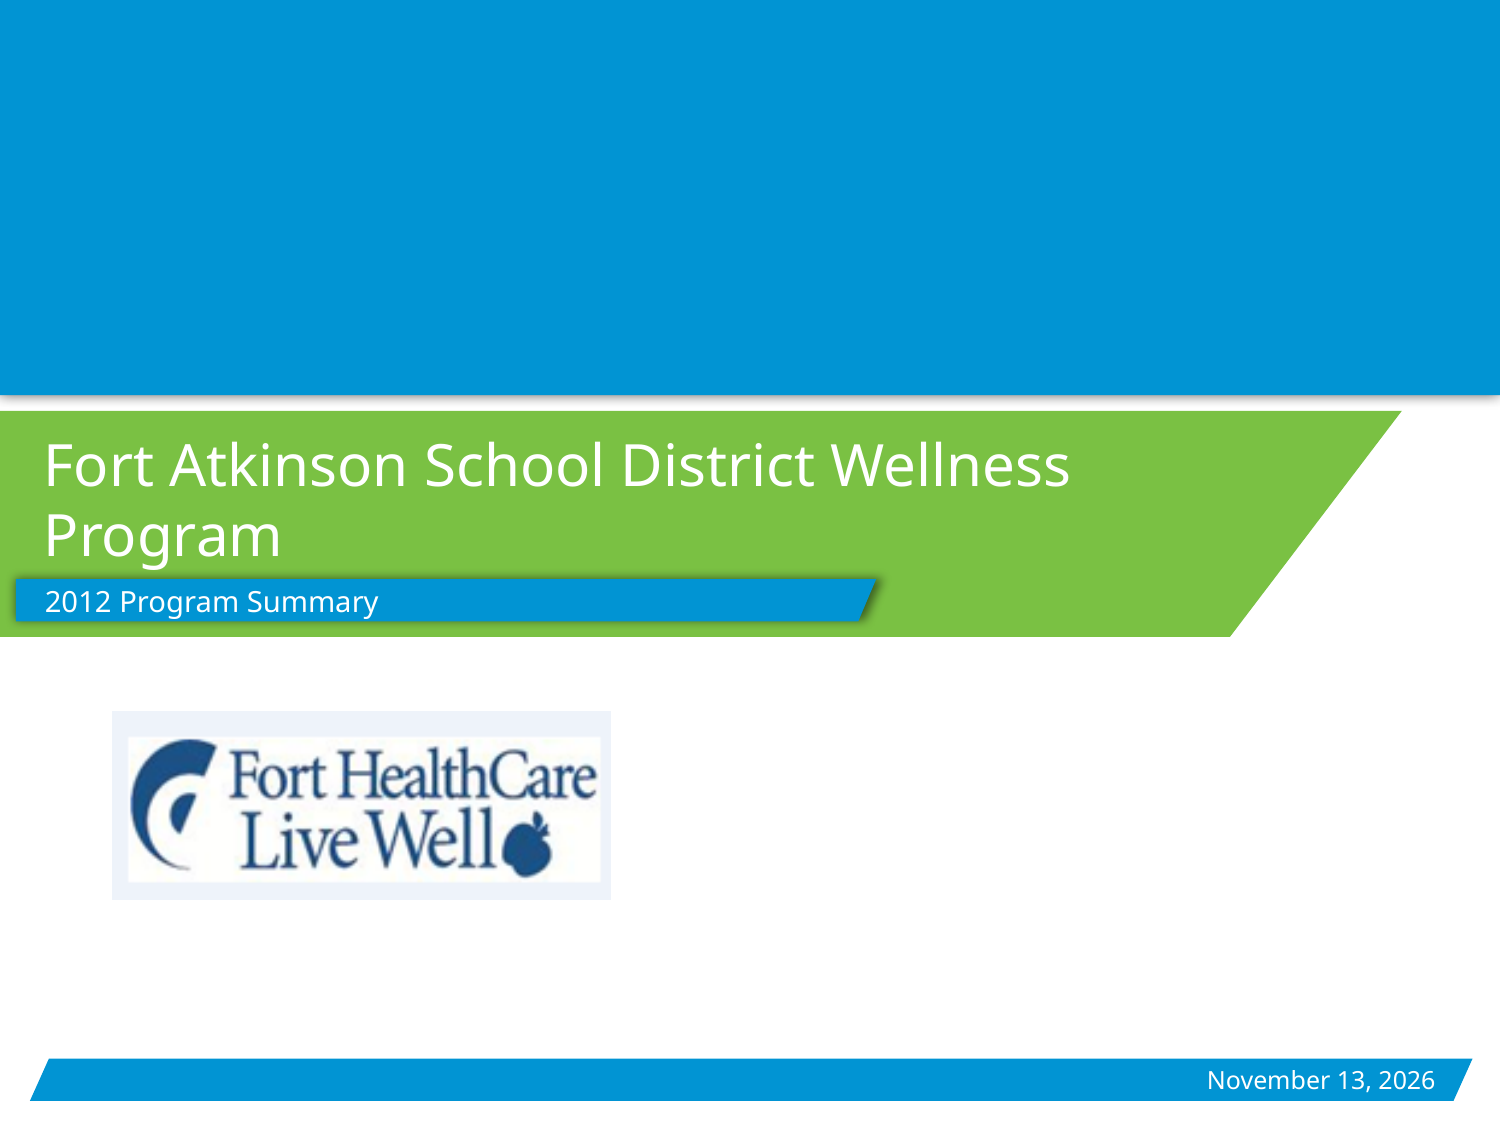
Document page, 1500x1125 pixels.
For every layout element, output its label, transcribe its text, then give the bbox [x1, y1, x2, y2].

picture [112, 711, 611, 900]
subtitle 2012 Program Summary [29, 578, 854, 624]
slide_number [1100, 1051, 1451, 1112]
title Fort Atkinson School District Wellness Program [29, 447, 1281, 548]
